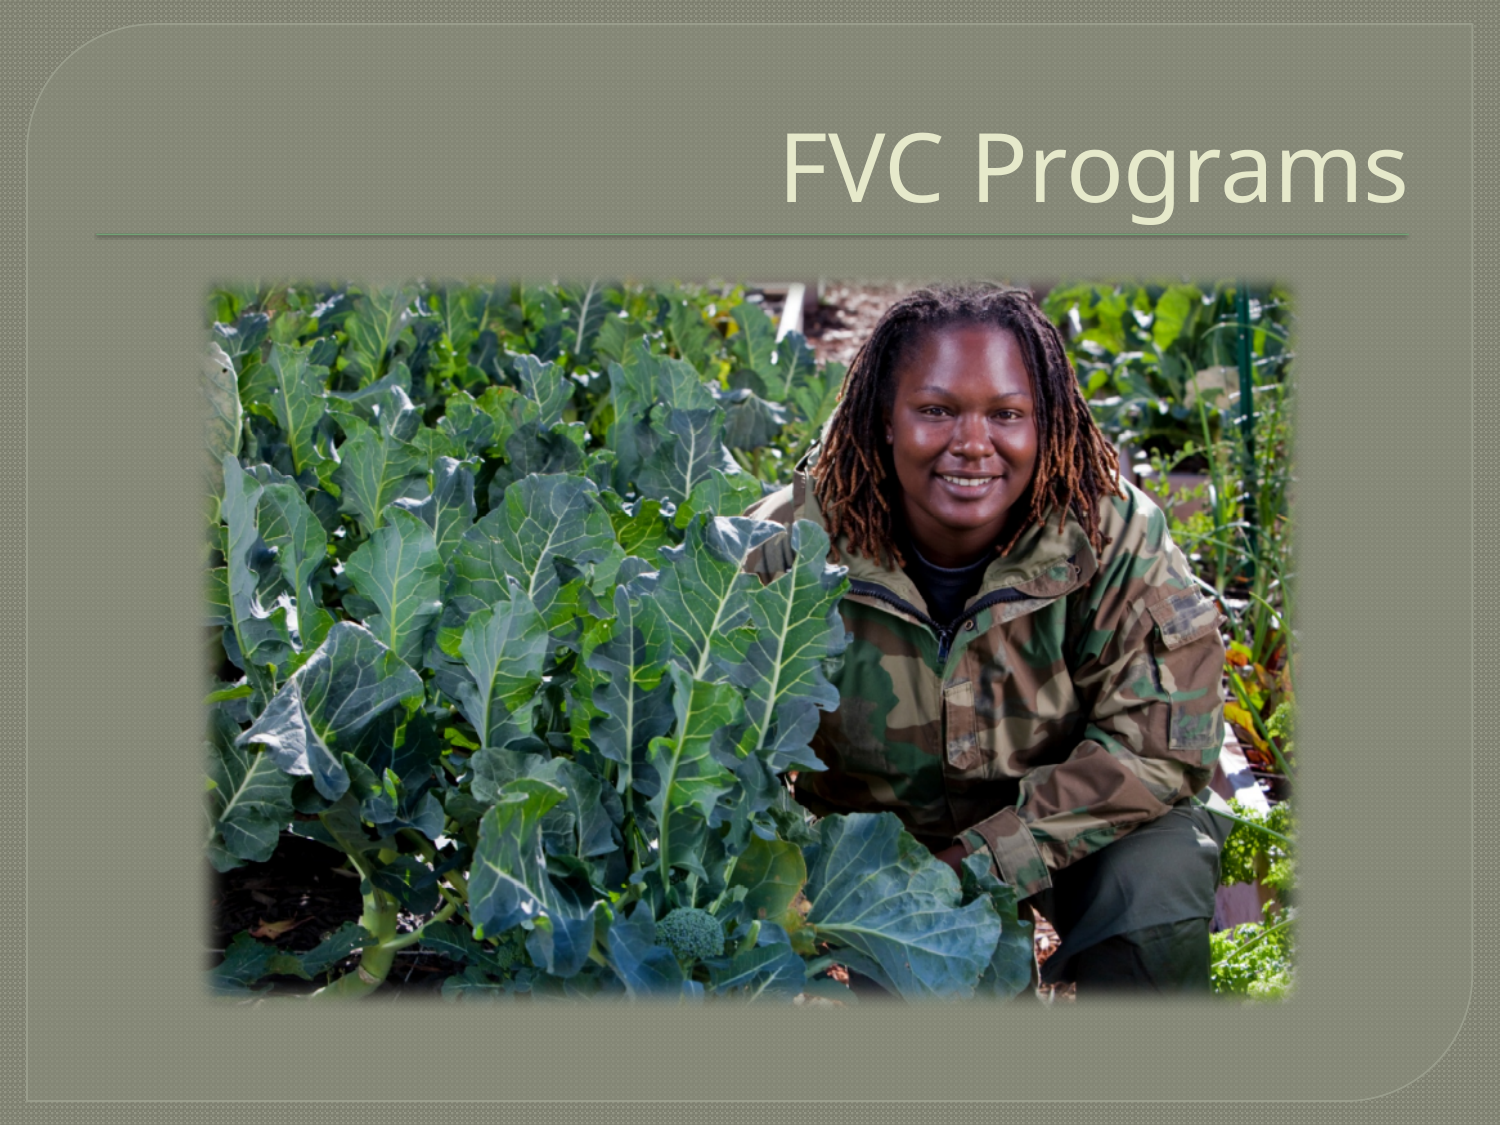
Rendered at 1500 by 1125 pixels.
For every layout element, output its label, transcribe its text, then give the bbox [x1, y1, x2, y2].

title FVC Programs [75, 41, 1425, 230]
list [192, 269, 1307, 1013]
